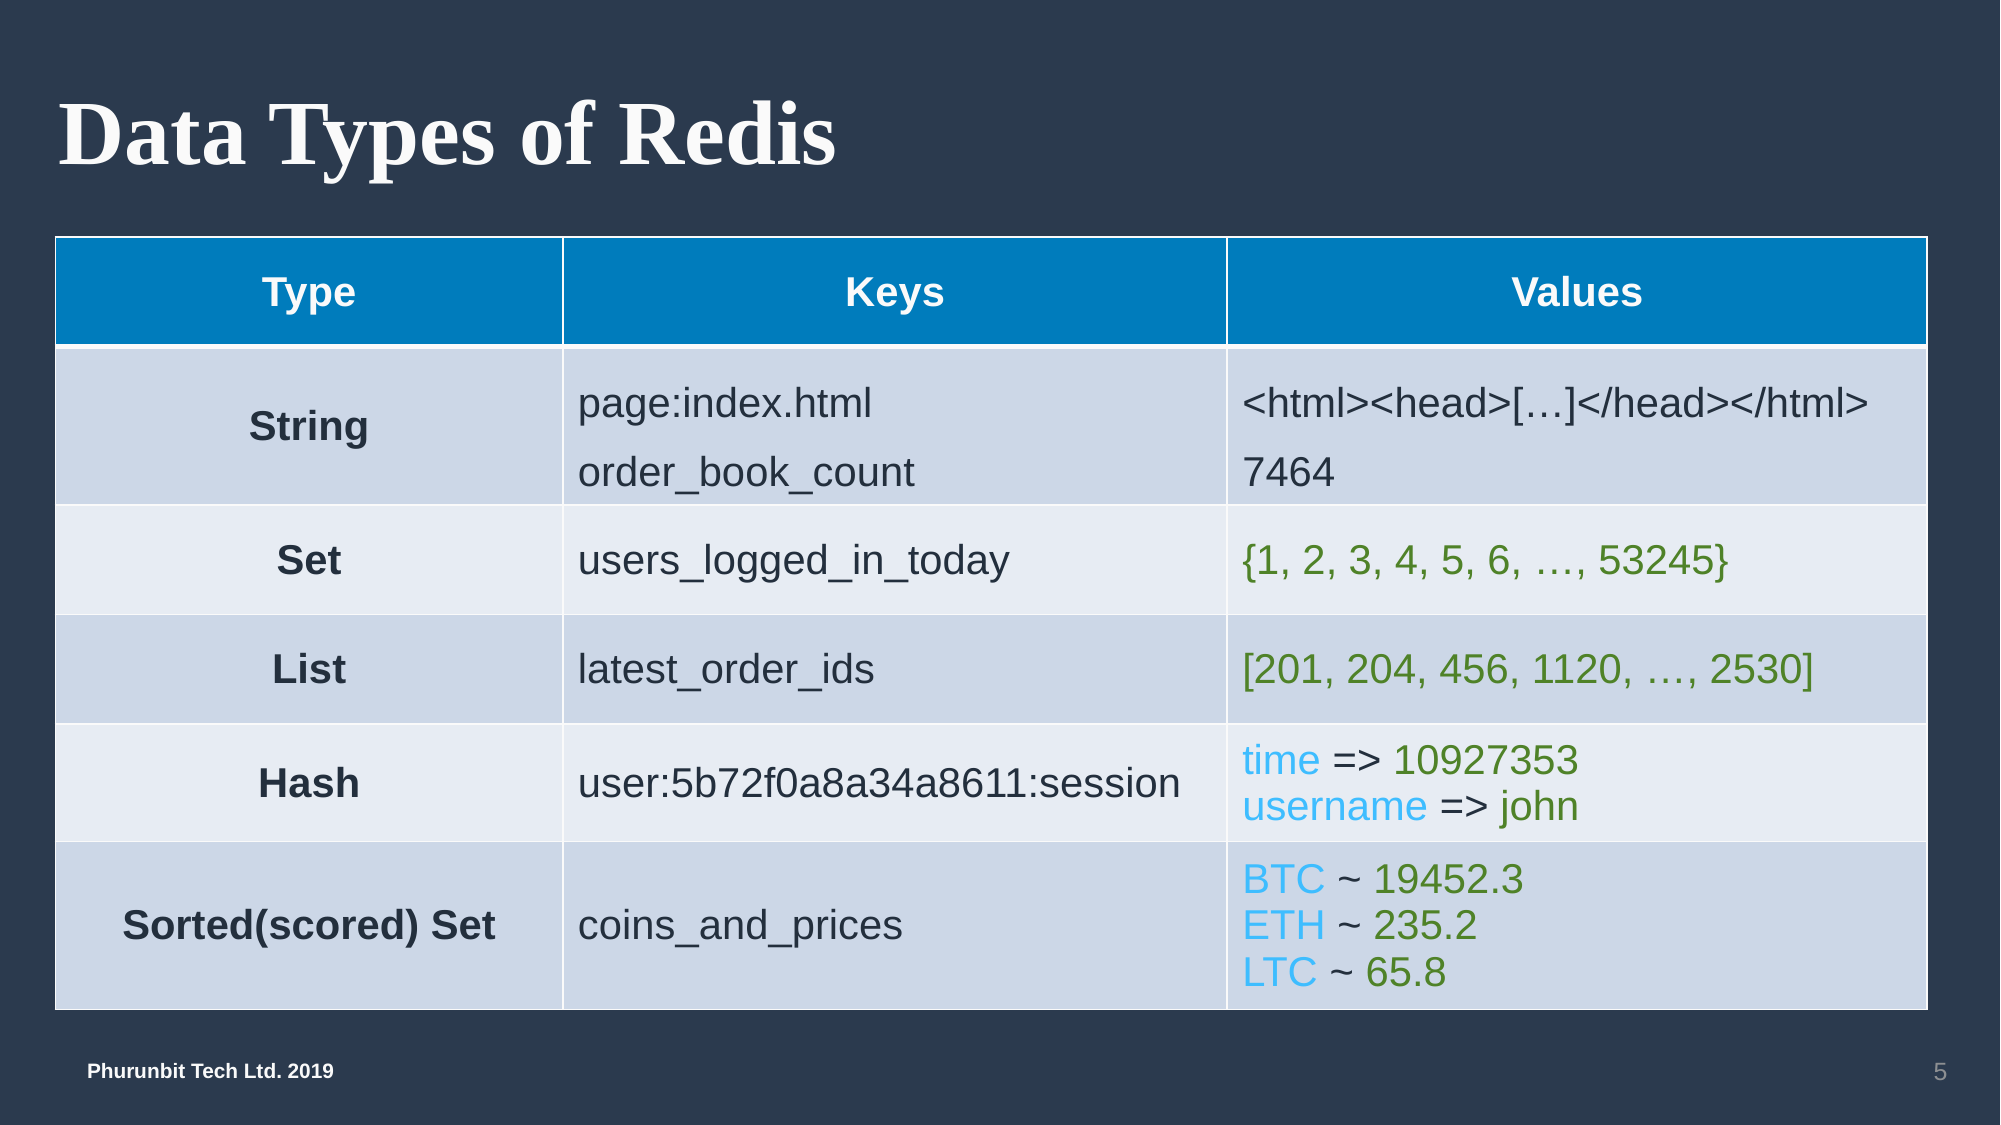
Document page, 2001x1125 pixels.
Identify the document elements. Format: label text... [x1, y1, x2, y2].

title Data Types of Redis [43, 43, 1963, 192]
table_cell String [56, 349, 562, 504]
table_cell coins_and_prices [564, 842, 1226, 1009]
table_cell time => 10927353 username => john [1228, 725, 1926, 841]
table_cell users_logged_in_today [564, 506, 1226, 614]
table_cell latest_order_ids [564, 615, 1226, 723]
table_header Type [56, 238, 562, 344]
table_header Keys [564, 238, 1226, 344]
table_cell {1, 2, 3, 4, 5, 6, …, 53245} [1228, 506, 1926, 614]
table_cell BTC ~ 19452.3 ETH ~ 235.2 LTC ~ 65.8 [1228, 842, 1926, 1009]
slide_number 5 [1512, 1040, 1963, 1101]
table_cell user:5b72f0a8a34a8611:session [564, 725, 1226, 841]
table_header Values [1228, 238, 1926, 344]
table_cell <html><head>[…]</head></html> 7464 [1228, 349, 1926, 504]
table_cell Set [56, 506, 562, 614]
table_cell page:index.html order_book_count [564, 349, 1226, 504]
table_cell Sorted(scored) Set [56, 842, 562, 1009]
table_cell Hash [56, 725, 562, 841]
table_cell [201, 204, 456, 1120, …, 2530] [1228, 615, 1926, 723]
table_cell List [56, 615, 562, 723]
